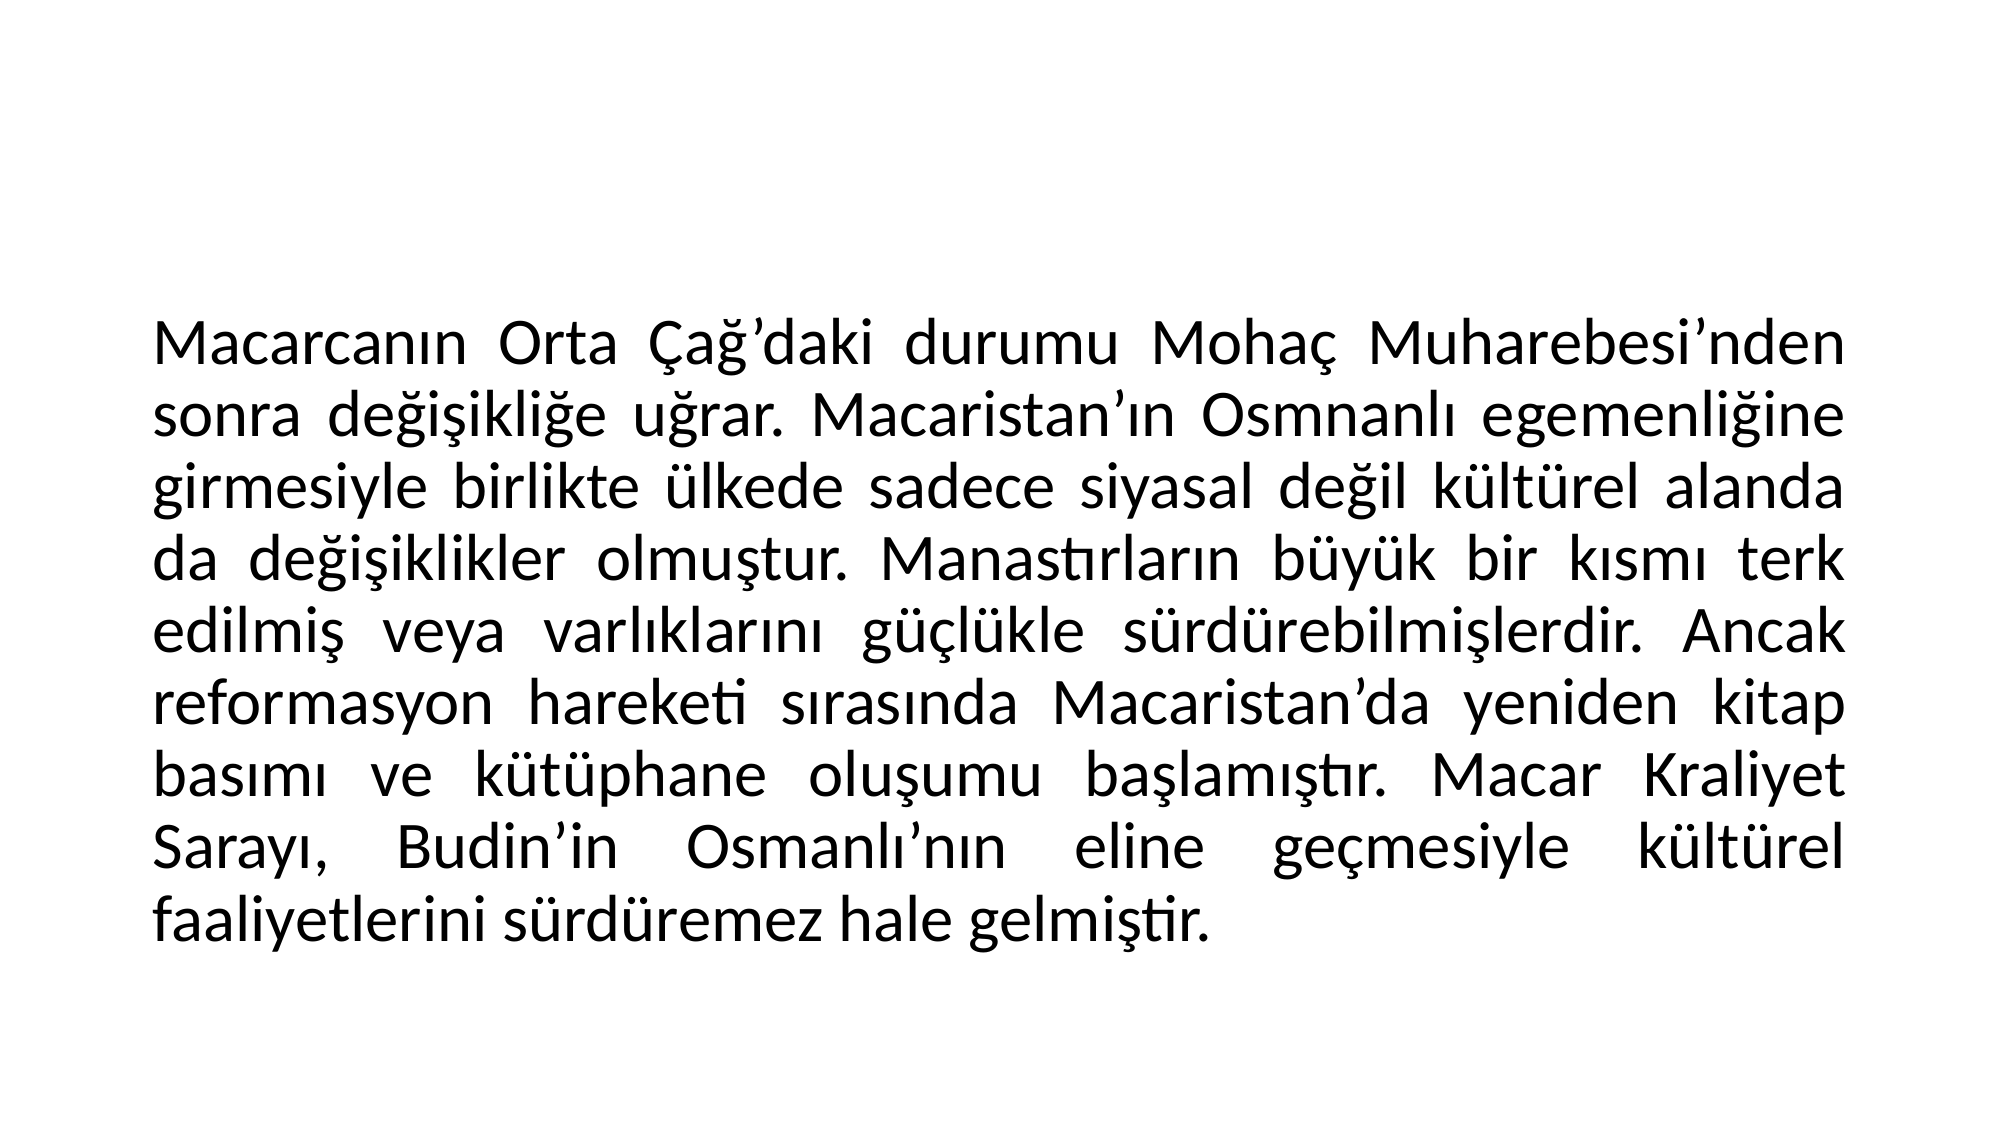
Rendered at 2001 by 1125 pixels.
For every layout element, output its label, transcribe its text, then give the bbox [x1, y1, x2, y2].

list Macarcanın Orta Çağ’daki durumu Mohaç Muharebesi’nden sonra değişikliğe uğrar. Macaristan’ın Osmnanlı egemenliğine girmesiyle birlikte ülkede sadece siyasal değil kültürel alanda da değişiklikler olmuştur. Manastırların büyük bir kısmı terk edilmiş veya varlıklarını güçlükle sürdürebilmişlerdir. Ancak reformasyon hareketi sırasında Macaristan’da yeniden kitap basımı ve kütüphane oluşumu başlamıştır. Macar Kraliyet Sarayı, Budin’in Osmanlı’nın eline geçmesiyle kültürel faaliyetlerini sürdüremez hale gelmiştir. [137, 299, 1863, 1014]
